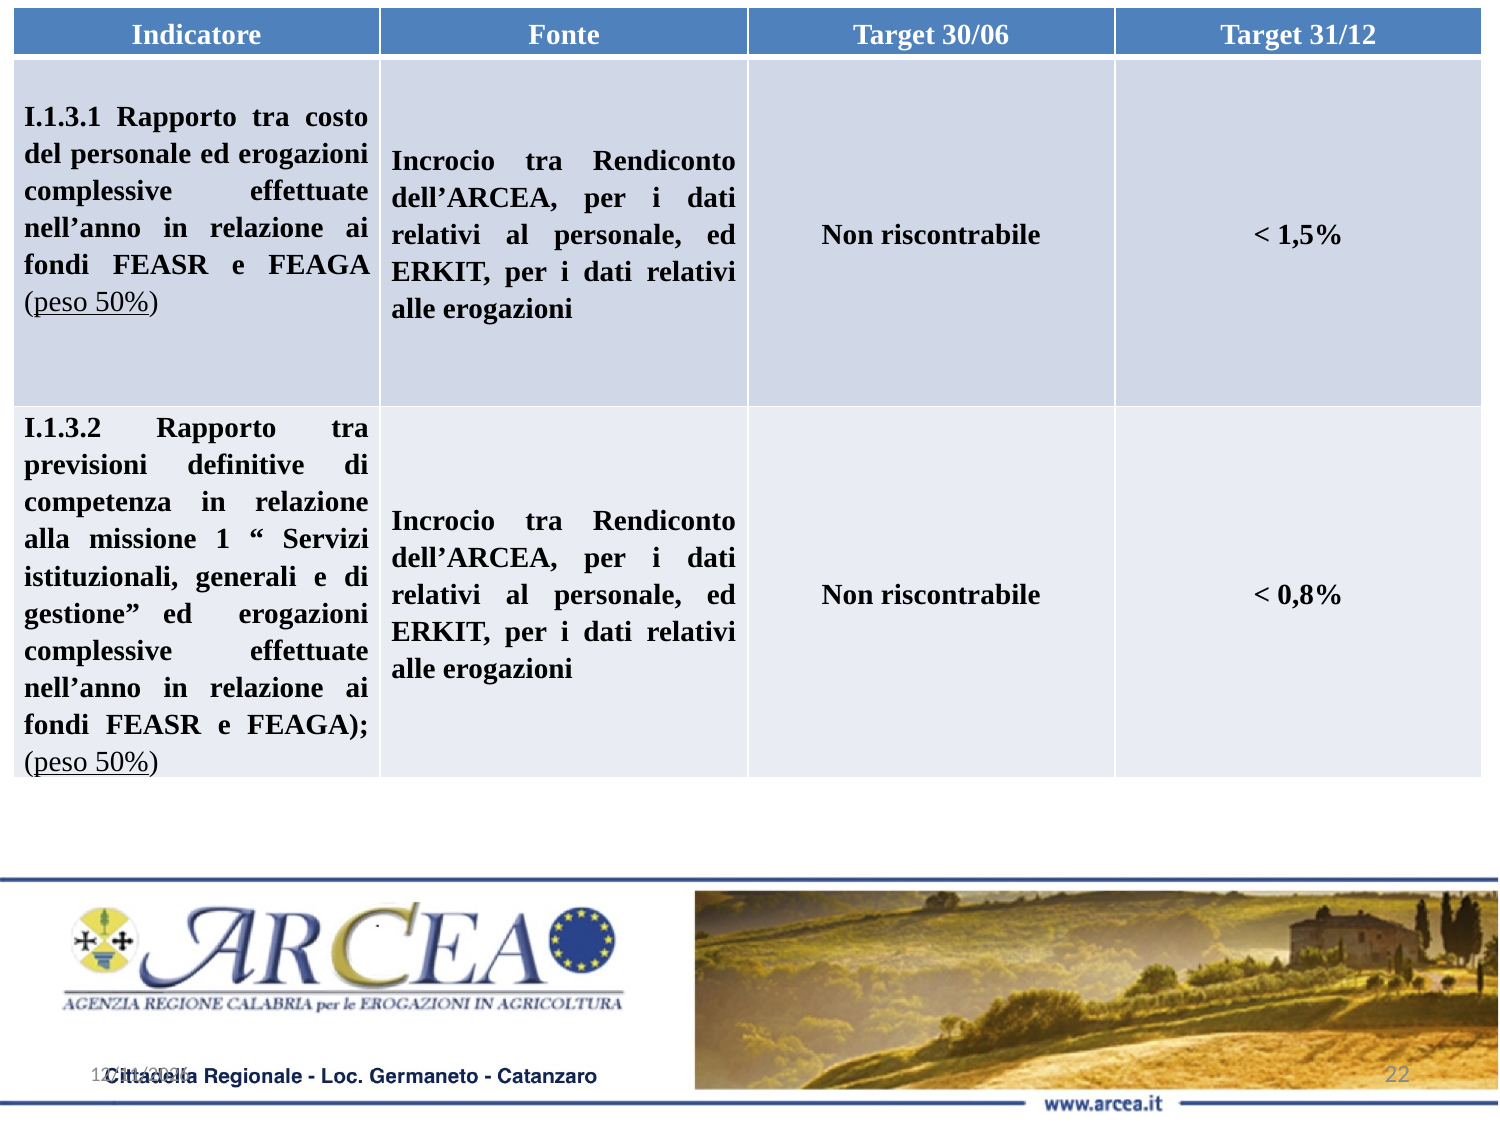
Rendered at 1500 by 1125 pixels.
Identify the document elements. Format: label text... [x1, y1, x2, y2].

table_cell Incrocio tra Rendiconto dell’ARCEA, per i dati relativi al personale, ed ERKIT, per i dati relativi alle erogazioni [381, 60, 747, 406]
table_header Target 31/12 [1116, 8, 1481, 54]
table_header Indicatore [14, 8, 379, 54]
table_cell < 1,5% [1116, 60, 1481, 406]
table_cell Non riscontrabile [749, 407, 1114, 777]
table_header Fonte [381, 8, 747, 54]
table_cell I.1.3.1 Rapporto tra costo del personale ed erogazioni complessive effettuate nell’anno in relazione ai fondi FEASR e FEAGA (peso 50%) [14, 60, 379, 406]
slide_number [75, 1042, 425, 1103]
slide_number 22 [1074, 1042, 1425, 1103]
table_cell Non riscontrabile [749, 60, 1114, 406]
table_cell Incrocio tra Rendiconto dell’ARCEA, per i dati relativi al personale, ed ERKIT, per i dati relativi alle erogazioni [381, 407, 747, 777]
table_cell < 0,8% [1116, 407, 1481, 777]
picture [0, 871, 1499, 1125]
table_header Target 30/06 [749, 8, 1114, 54]
table_cell I.1.3.2 Rapporto tra previsioni definitive di competenza in relazione alla missione 1 “ Servizi istituzionali, generali e di gestione” ed erogazioni complessive effettuate nell’anno in relazione ai fondi FEASR e FEAGA); (peso 50%) [14, 407, 379, 777]
